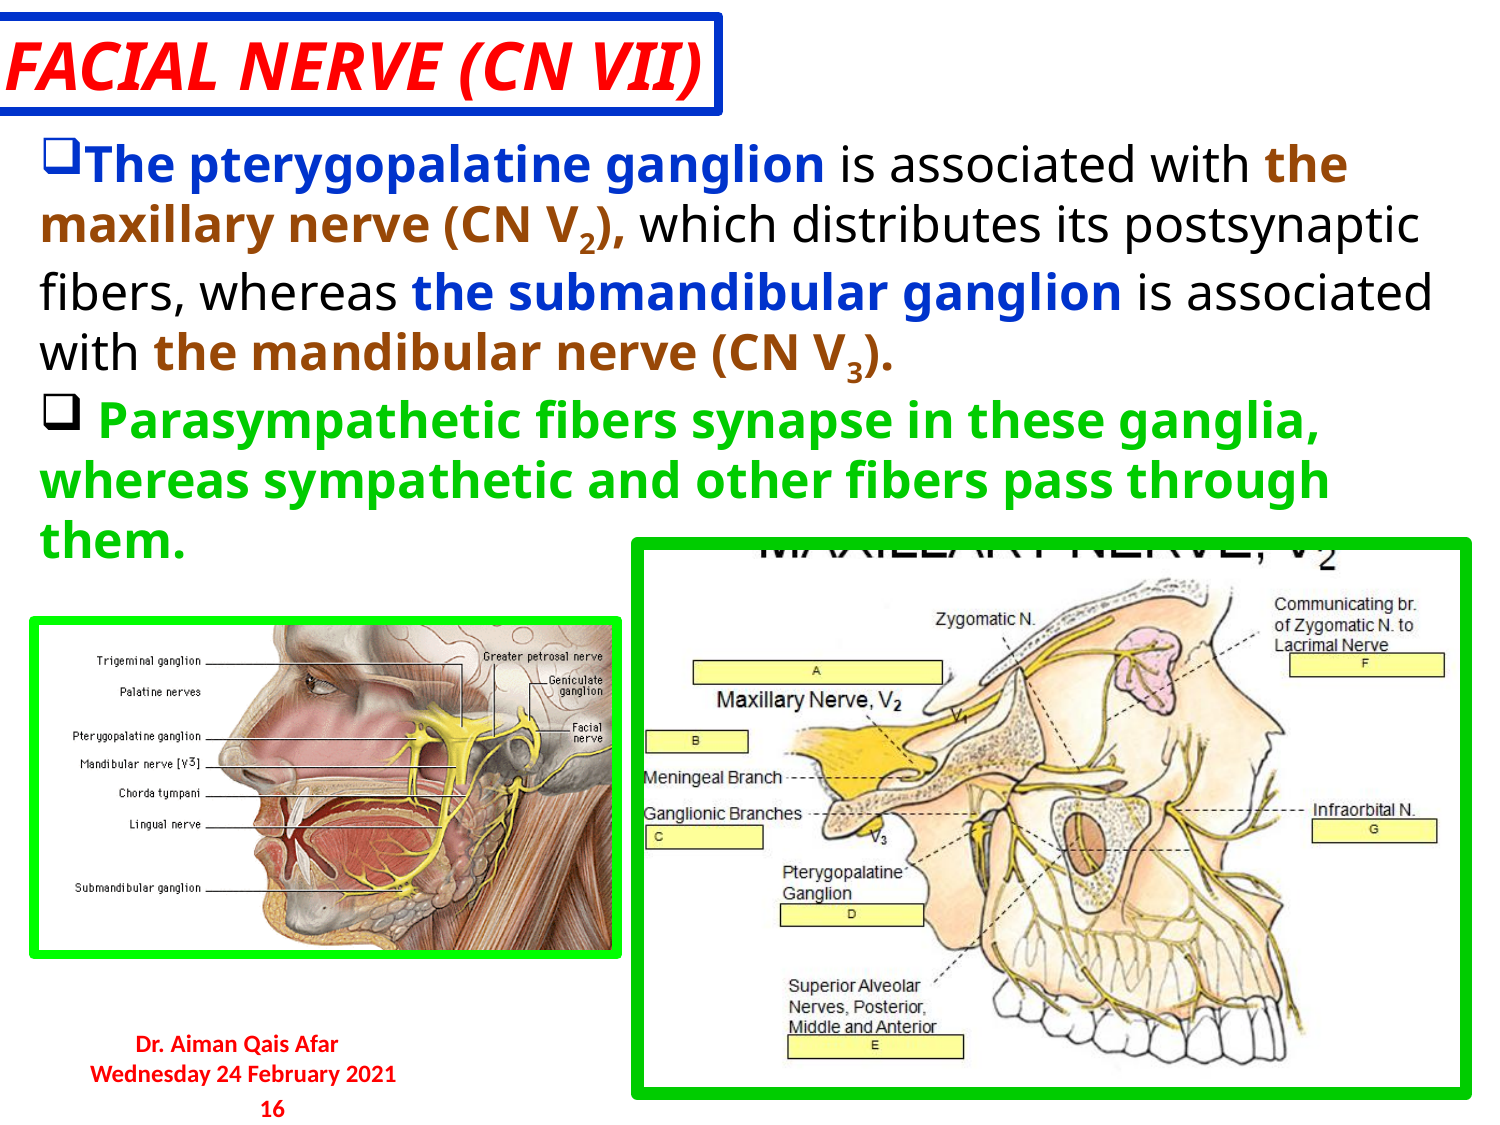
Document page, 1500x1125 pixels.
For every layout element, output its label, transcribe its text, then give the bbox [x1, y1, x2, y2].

picture [38, 624, 613, 951]
text_box FACIAL NERVE (CN VII) [0, 16, 719, 112]
text_box The pterygopalatine ganglion is associated with the maxillary nerve (CN V2), which distributes its postsynaptic fibers, whereas the submandibular ganglion is associated with the mandibular nerve (CN V3). Parasympathetic fibers synapse in these ganglia, whereas sympathetic and other fibers pass through them. [24, 124, 1463, 577]
picture [643, 549, 1460, 1088]
slide_number 16 [0, 1077, 300, 1125]
footer Dr. Aiman Qais Afar [0, 1012, 475, 1073]
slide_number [75, 1073, 425, 1103]
